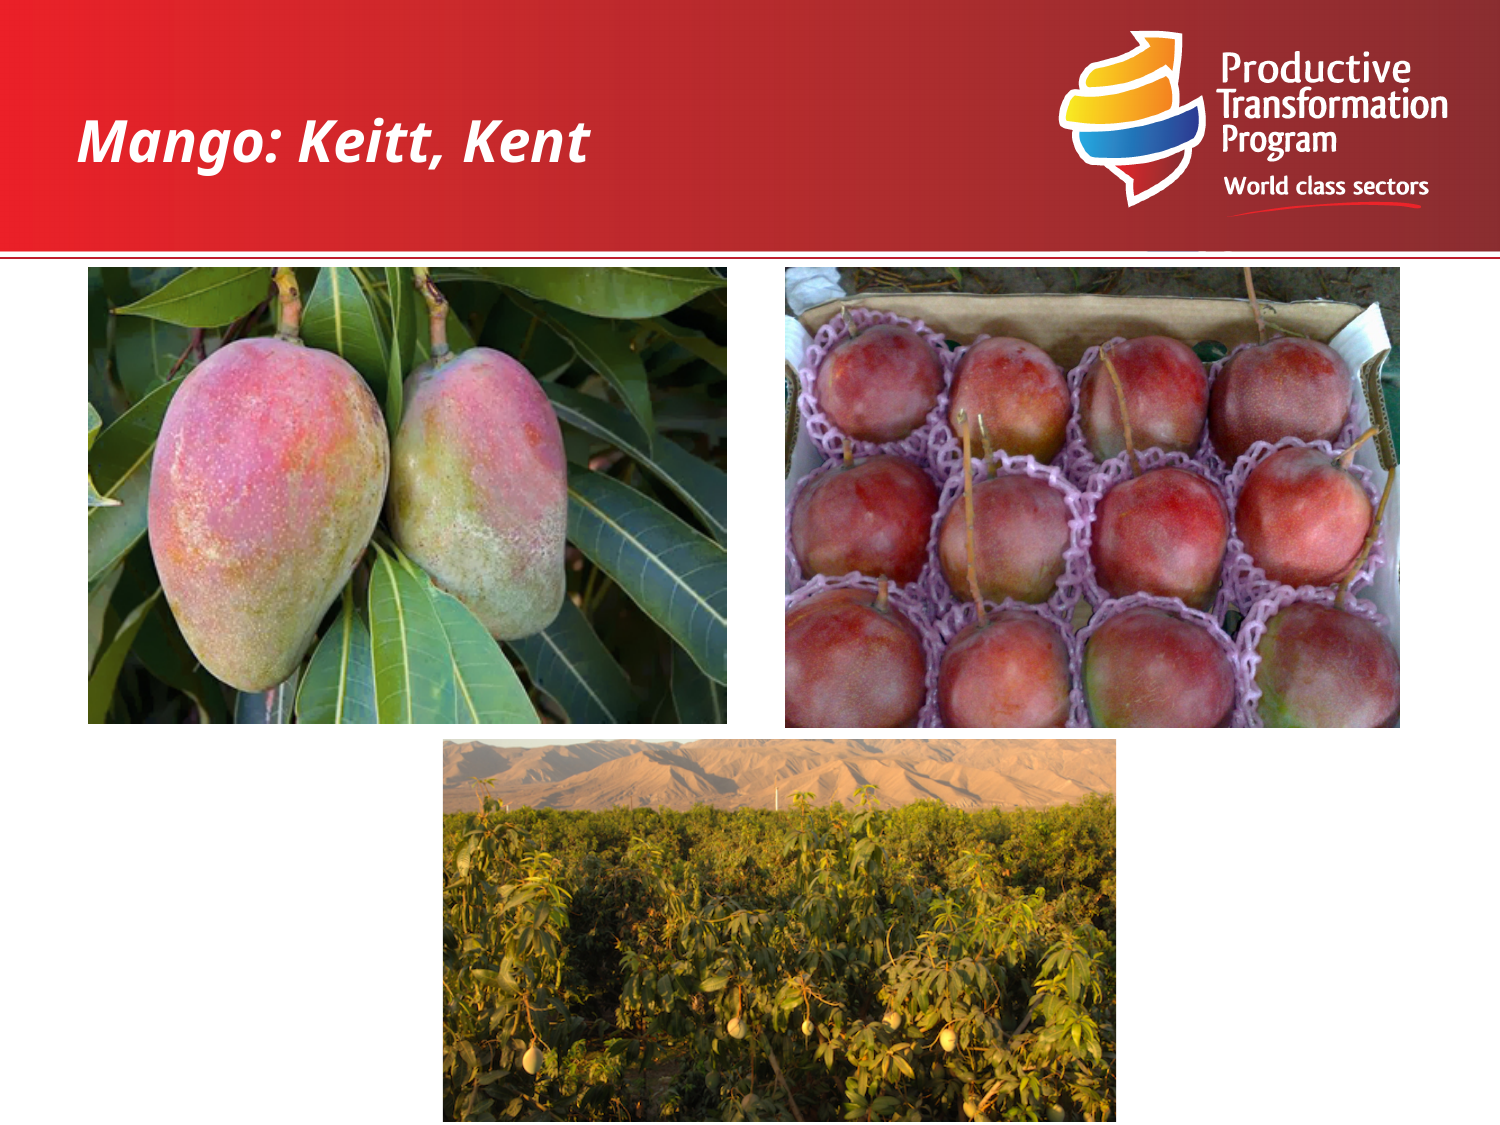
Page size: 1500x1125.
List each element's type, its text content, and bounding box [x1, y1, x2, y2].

picture [0, 0, 1500, 259]
picture [88, 266, 727, 724]
picture [442, 739, 1117, 1122]
picture [785, 266, 1400, 729]
title Mango: Keitt, Kent [61, 45, 1412, 233]
